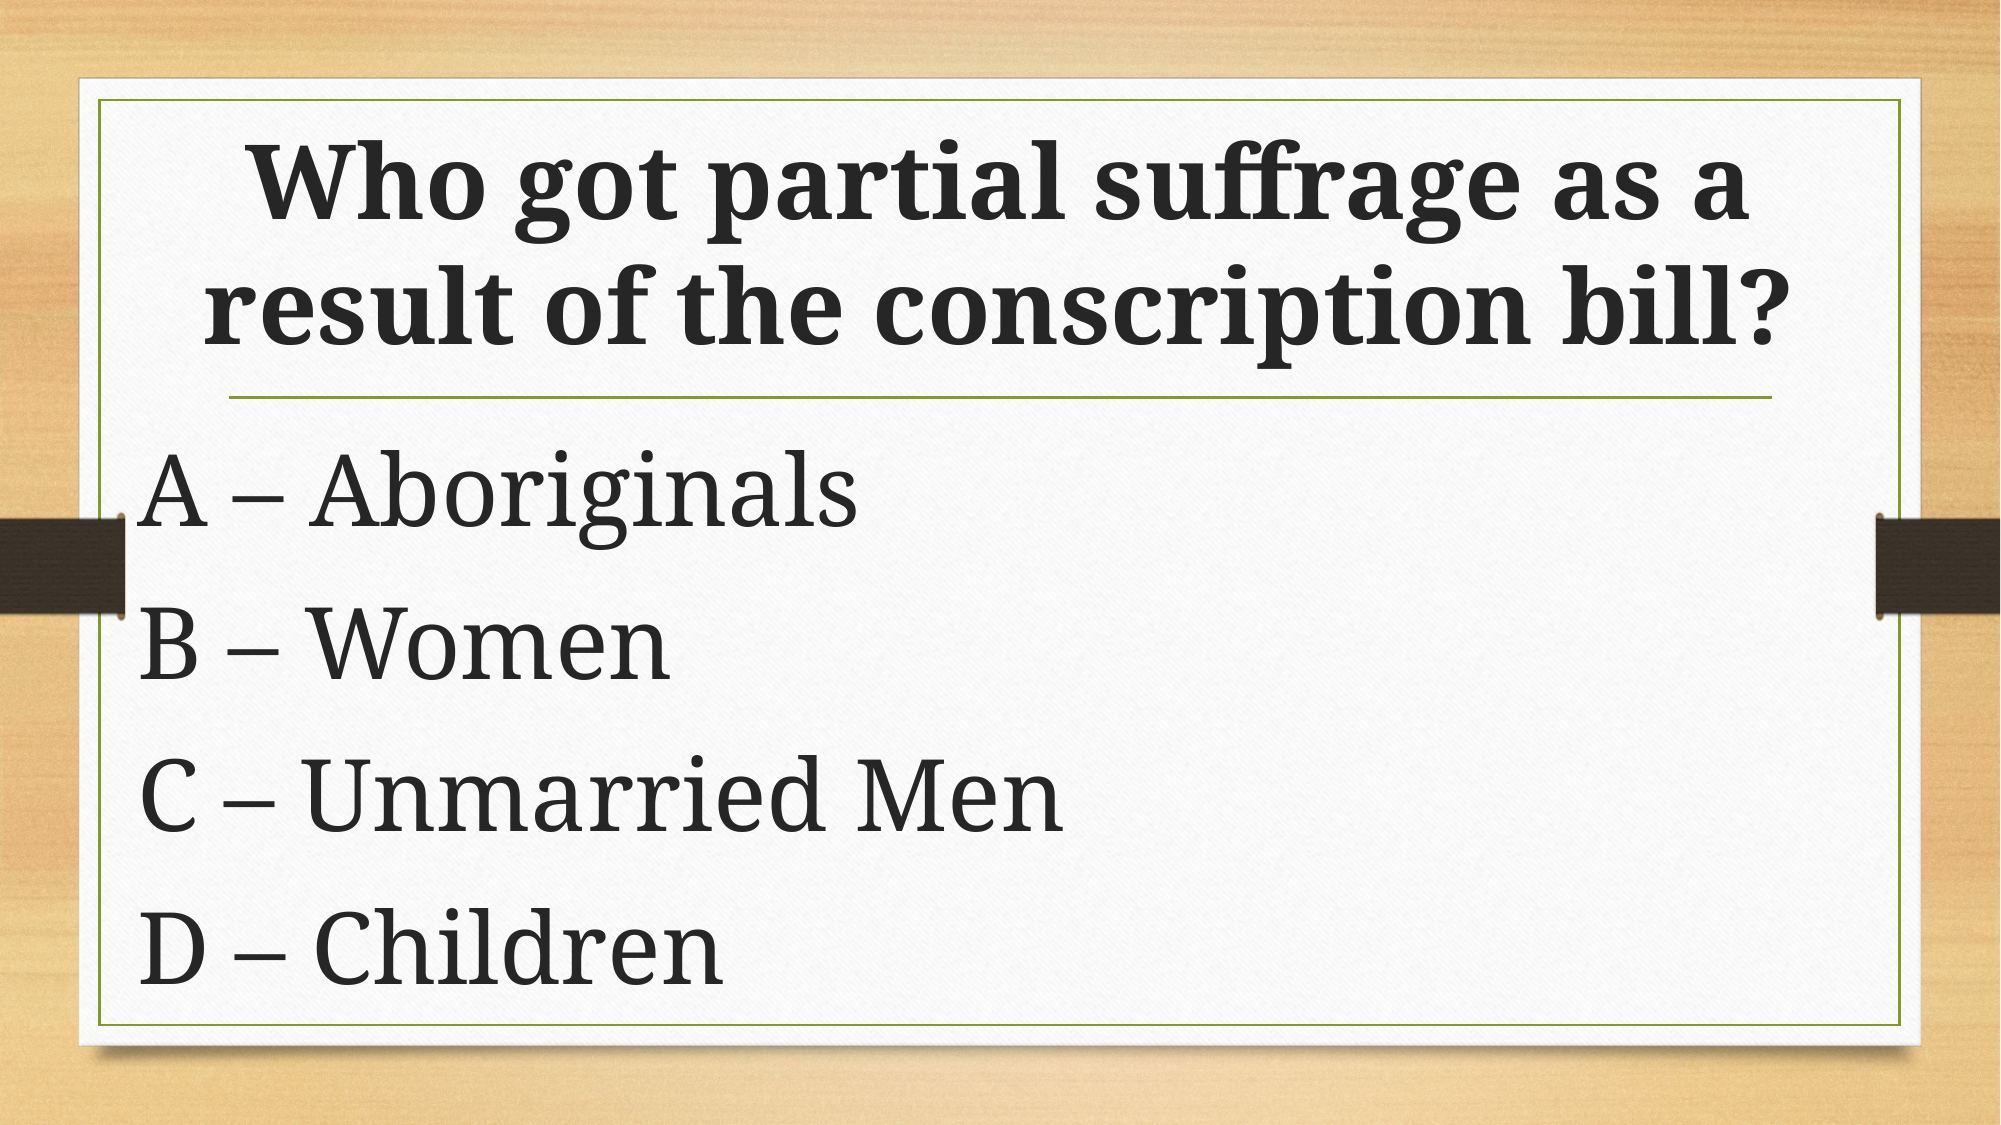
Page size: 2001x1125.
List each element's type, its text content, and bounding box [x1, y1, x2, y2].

list A – Aboriginals B – Women C – Unmarried Men D – Children [122, 419, 1880, 1028]
picture [0, 0, 2001, 1125]
title Who got partial suffrage as a result of the conscription bill? [103, 106, 1896, 375]
